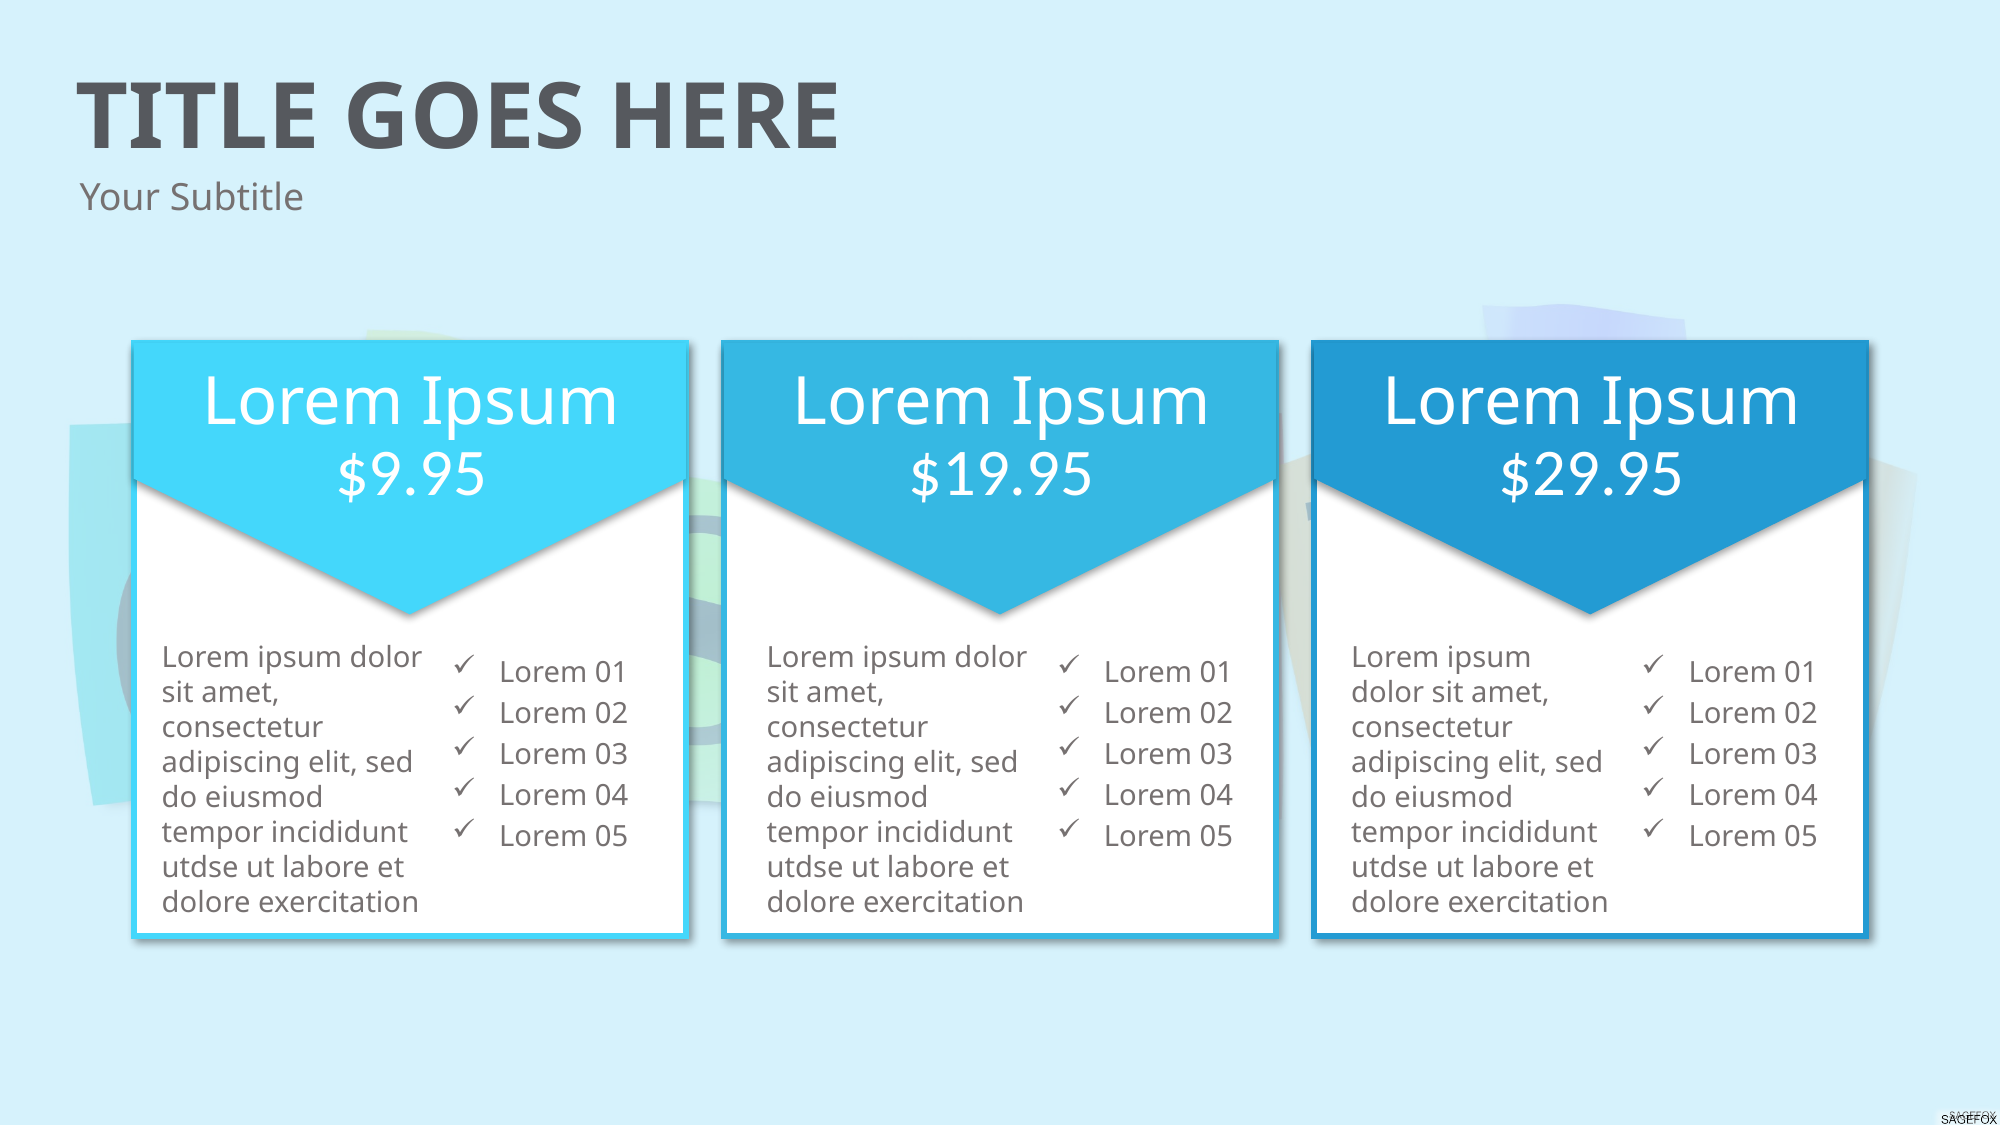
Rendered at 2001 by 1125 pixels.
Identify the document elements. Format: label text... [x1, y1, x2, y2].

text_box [723, 342, 1277, 615]
text_box Lorem 01 Lorem 02 Lorem 03 Lorem 04 Lorem 05 [374, 648, 639, 857]
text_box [60, 49, 1020, 227]
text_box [133, 342, 686, 615]
picture [1938, 1114, 1999, 1125]
text_box Lorem 01 Lorem 02 Lorem 03 Lorem 04 Lorem 05 [1563, 648, 1828, 857]
text_box [1314, 615, 1867, 936]
text_box Lorem ipsum dolor sit amet, consectetur adipiscing elit, sed do eiusmod tempor incididunt utdse ut labore et dolore exercitation [151, 633, 438, 923]
text_box Lorem ipsum dolor sit amet, consectetur adipiscing elit, sed do eiusmod tempor incididunt utdse ut labore et dolore exercitation [756, 633, 1043, 923]
text_box Lorem ipsum dolor sit amet, consectetur adipiscing elit, sed do eiusmod tempor incididunt utdse ut labore et dolore exercitation [1341, 633, 1622, 923]
text_box [133, 615, 686, 936]
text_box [1314, 342, 1867, 615]
text_box [723, 615, 1277, 936]
picture [1925, 0, 2001, 1125]
text_box Lorem 01 Lorem 02 Lorem 03 Lorem 04 Lorem 05 [979, 648, 1244, 857]
